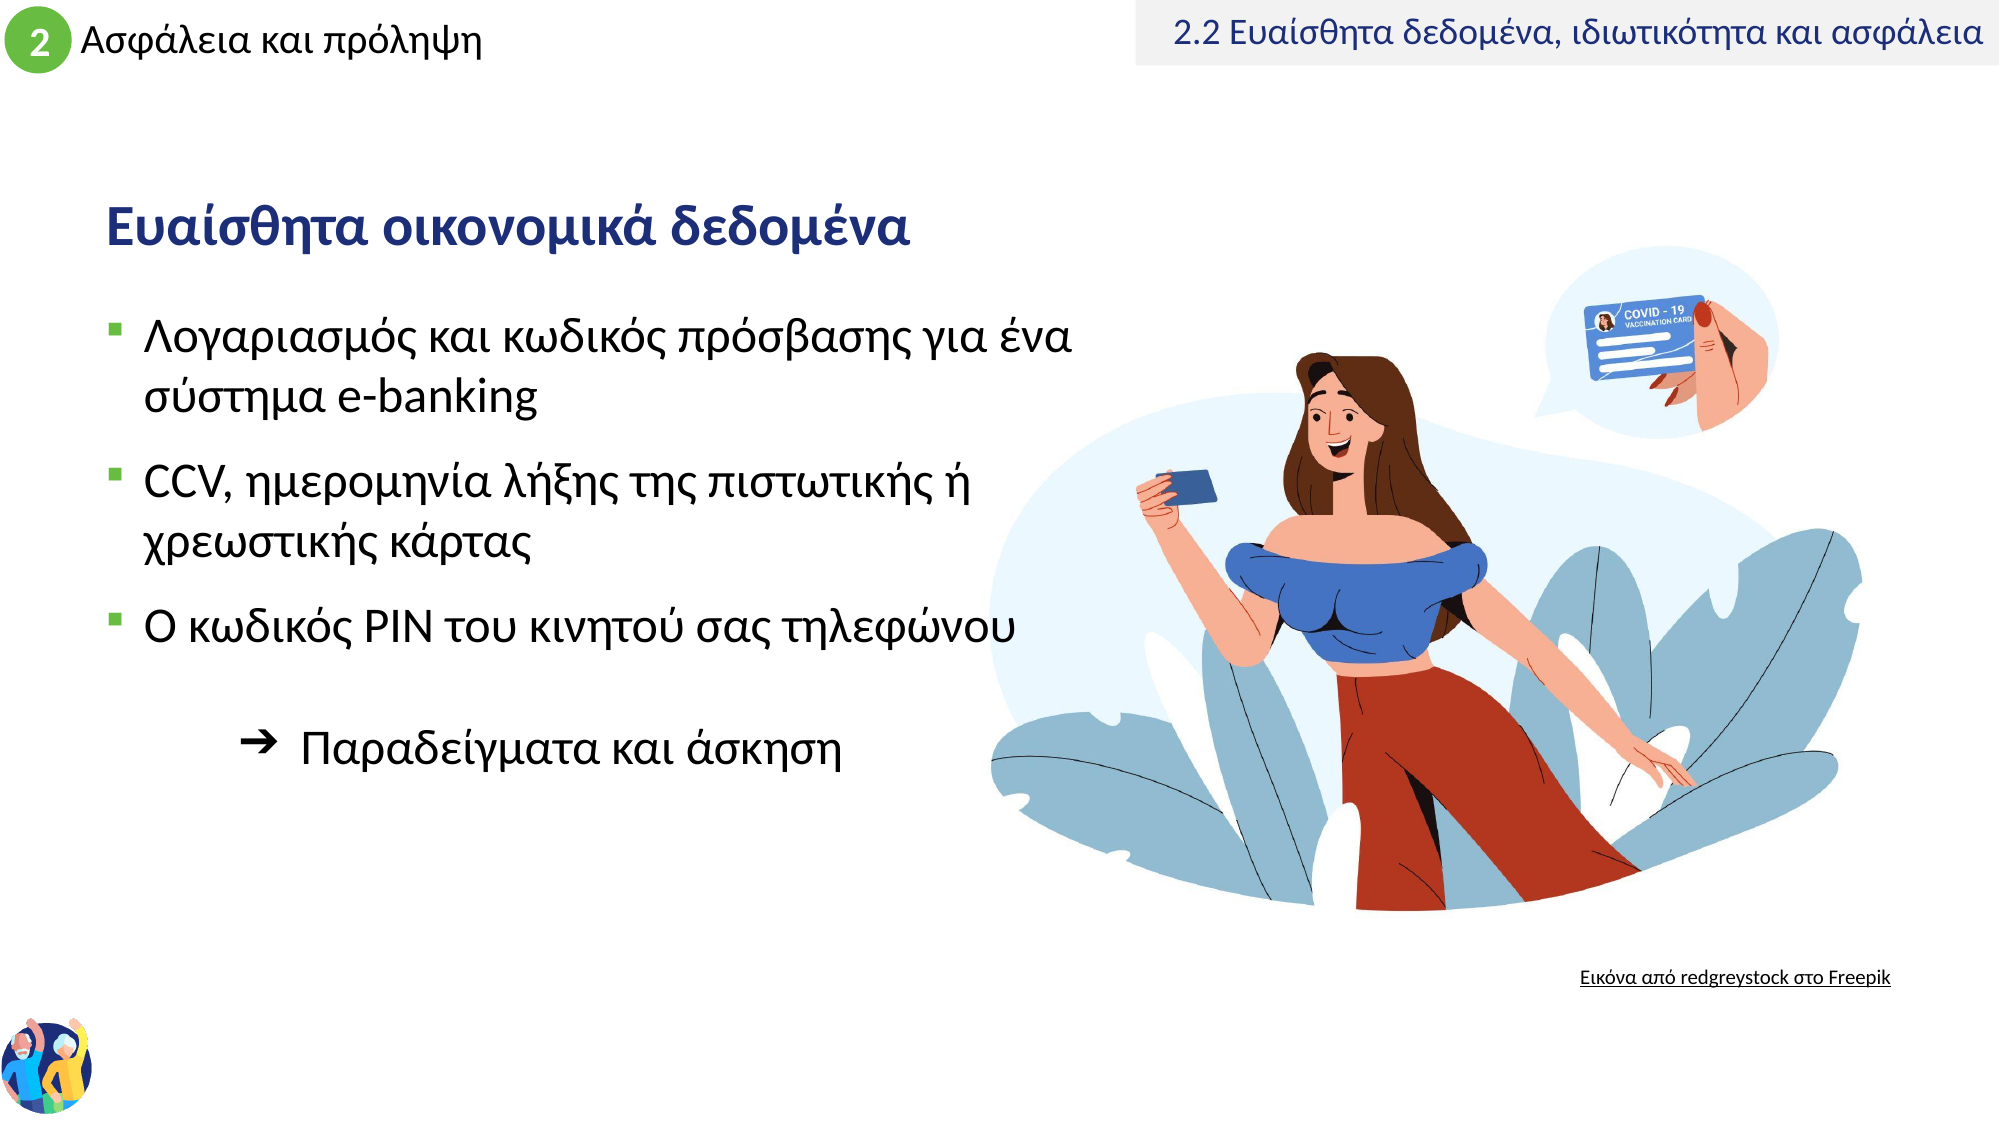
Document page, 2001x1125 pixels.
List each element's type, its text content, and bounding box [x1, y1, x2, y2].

text_box Παραδείγματα και άσκηση [135, 707, 845, 783]
list Λογαριασμός και κωδικός πρόσβασης για ένα σύστημα e-banking CCV, ημερομηνία λήξης της πιστωτικής ή χρεωστικής κάρτας Ο κωδικός PIN του κινητού σας τηλεφώνου [91, 295, 1149, 1043]
title Ευαίσθητα οικονομικά δεδομένα [91, 177, 1906, 277]
text_box 2.2 Ευαίσθητα δεδομένα, ιδιωτικότητα και ασφάλεια [1135, 0, 2000, 66]
picture [1, 1007, 99, 1125]
text_box Εικόνα από redgreystock στο Freepik [1355, 963, 1906, 1046]
picture [850, 200, 1984, 957]
text_box [500, 373, 845, 434]
